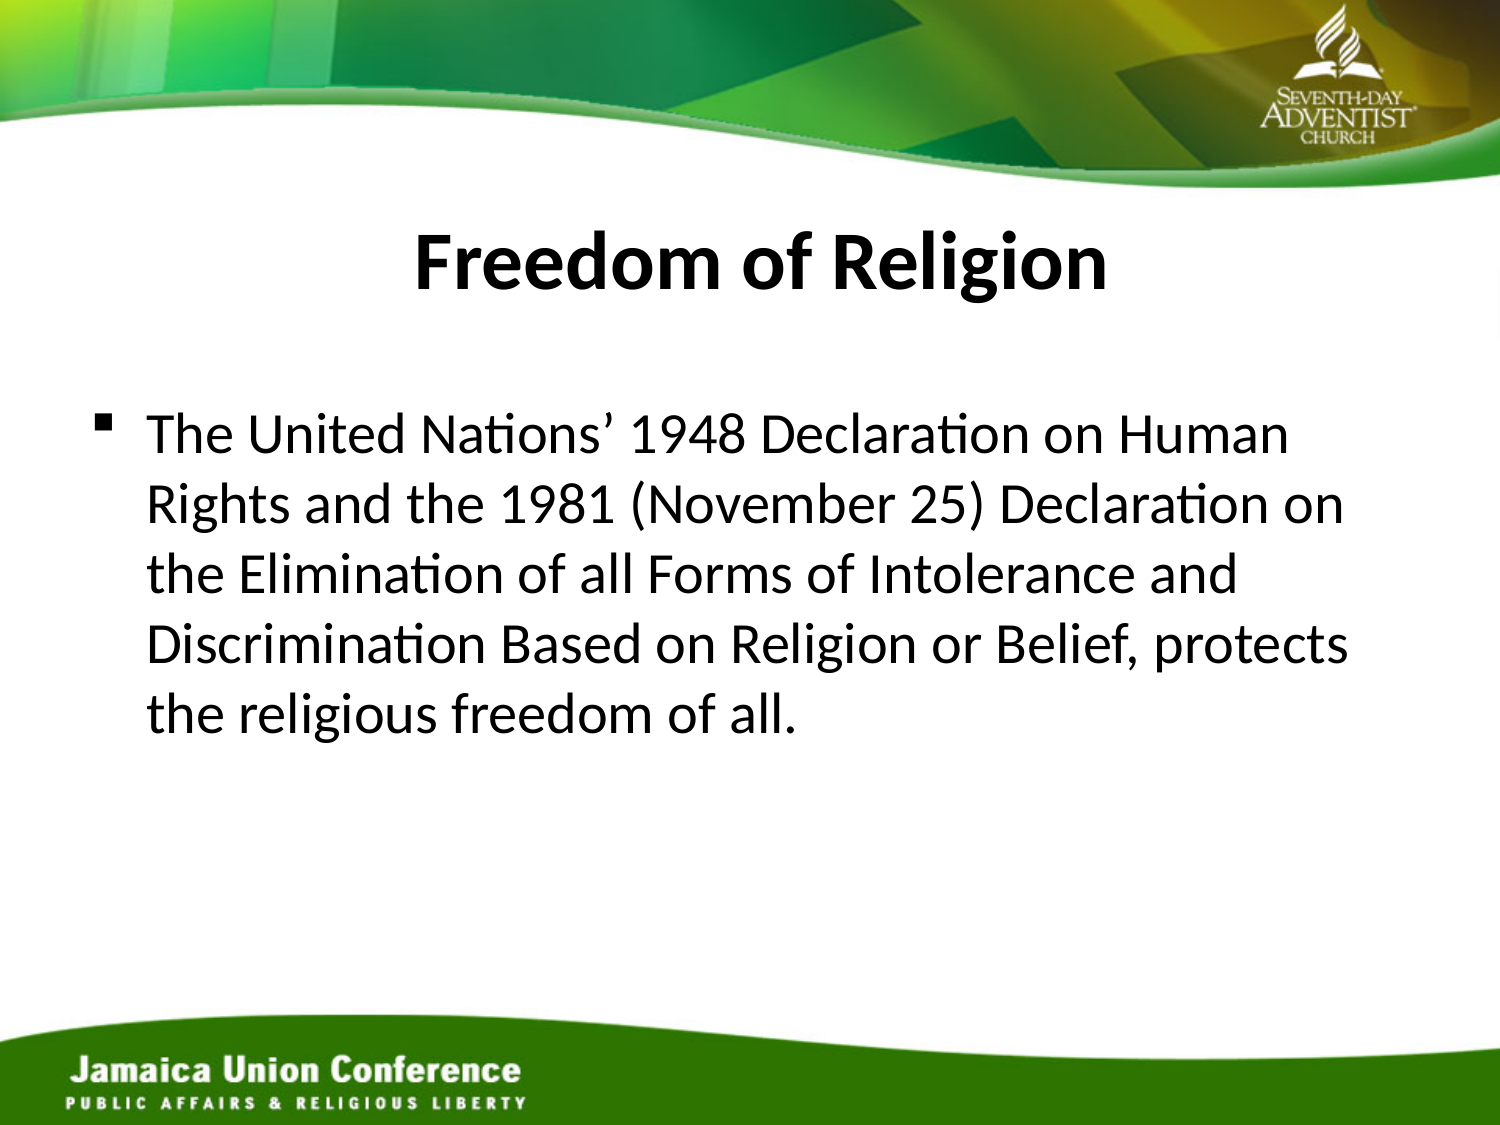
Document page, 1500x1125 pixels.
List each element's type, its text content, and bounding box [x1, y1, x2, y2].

title Freedom of Religion [87, 162, 1438, 350]
picture [0, 0, 1500, 1125]
slide_number 14 [1074, 1042, 1425, 1103]
list The United Nations’ 1948 Declaration on Human Rights and the 1981 (November 25) Declaration on the Elimination of all Forms of Intolerance and Discrimination Based on Religion or Belief, protects the religious freedom of all. [75, 387, 1425, 875]
